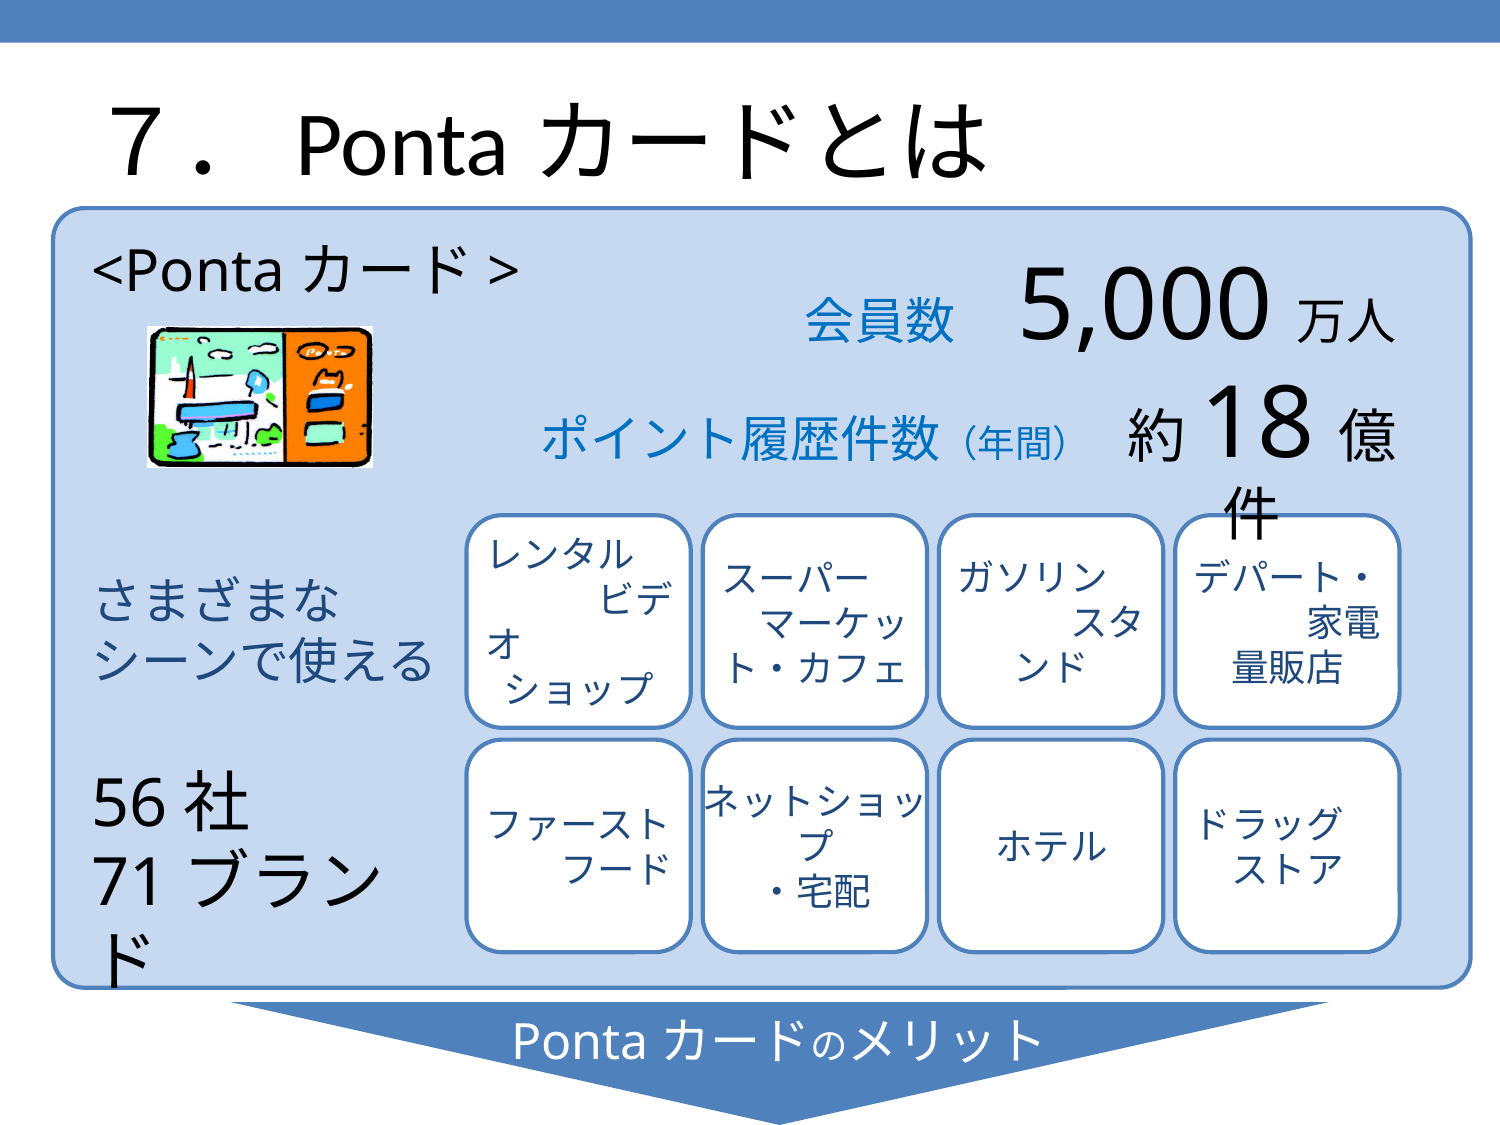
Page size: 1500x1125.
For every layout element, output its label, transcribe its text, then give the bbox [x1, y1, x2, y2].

text_box 会員数 5,000万人 [714, 231, 1412, 367]
text_box ファースト フード [466, 739, 679, 953]
text_box [50, 206, 1473, 990]
text_box ポイント履歴件数（年間） 約18億件 [525, 349, 1412, 555]
text_box 56社 71ブランド [76, 751, 432, 1007]
title ７．Pontaカードとは [75, 45, 1425, 233]
text_box [228, 999, 1331, 1052]
text_box スーパー マーケット・カフェ [702, 515, 928, 729]
text_box ネットショップ ・宅配 [679, 739, 938, 953]
text_box ガソリン スタンド [938, 515, 1164, 728]
picture [147, 325, 373, 469]
text_box Pontaカードのメリット [442, 1002, 1117, 1078]
text_box [559, 1078, 1000, 1125]
text_box さまざまな シーンで使える [76, 562, 455, 698]
text_box デパート・ 家電量販店 [1175, 515, 1400, 728]
text_box ホテル [938, 739, 1164, 953]
text_box <Pontaカード> [76, 225, 727, 311]
text_box [0, 0, 1500, 45]
text_box ドラッグ ストア [1175, 739, 1400, 953]
text_box レンタル ビデオ ショップ [466, 515, 691, 728]
